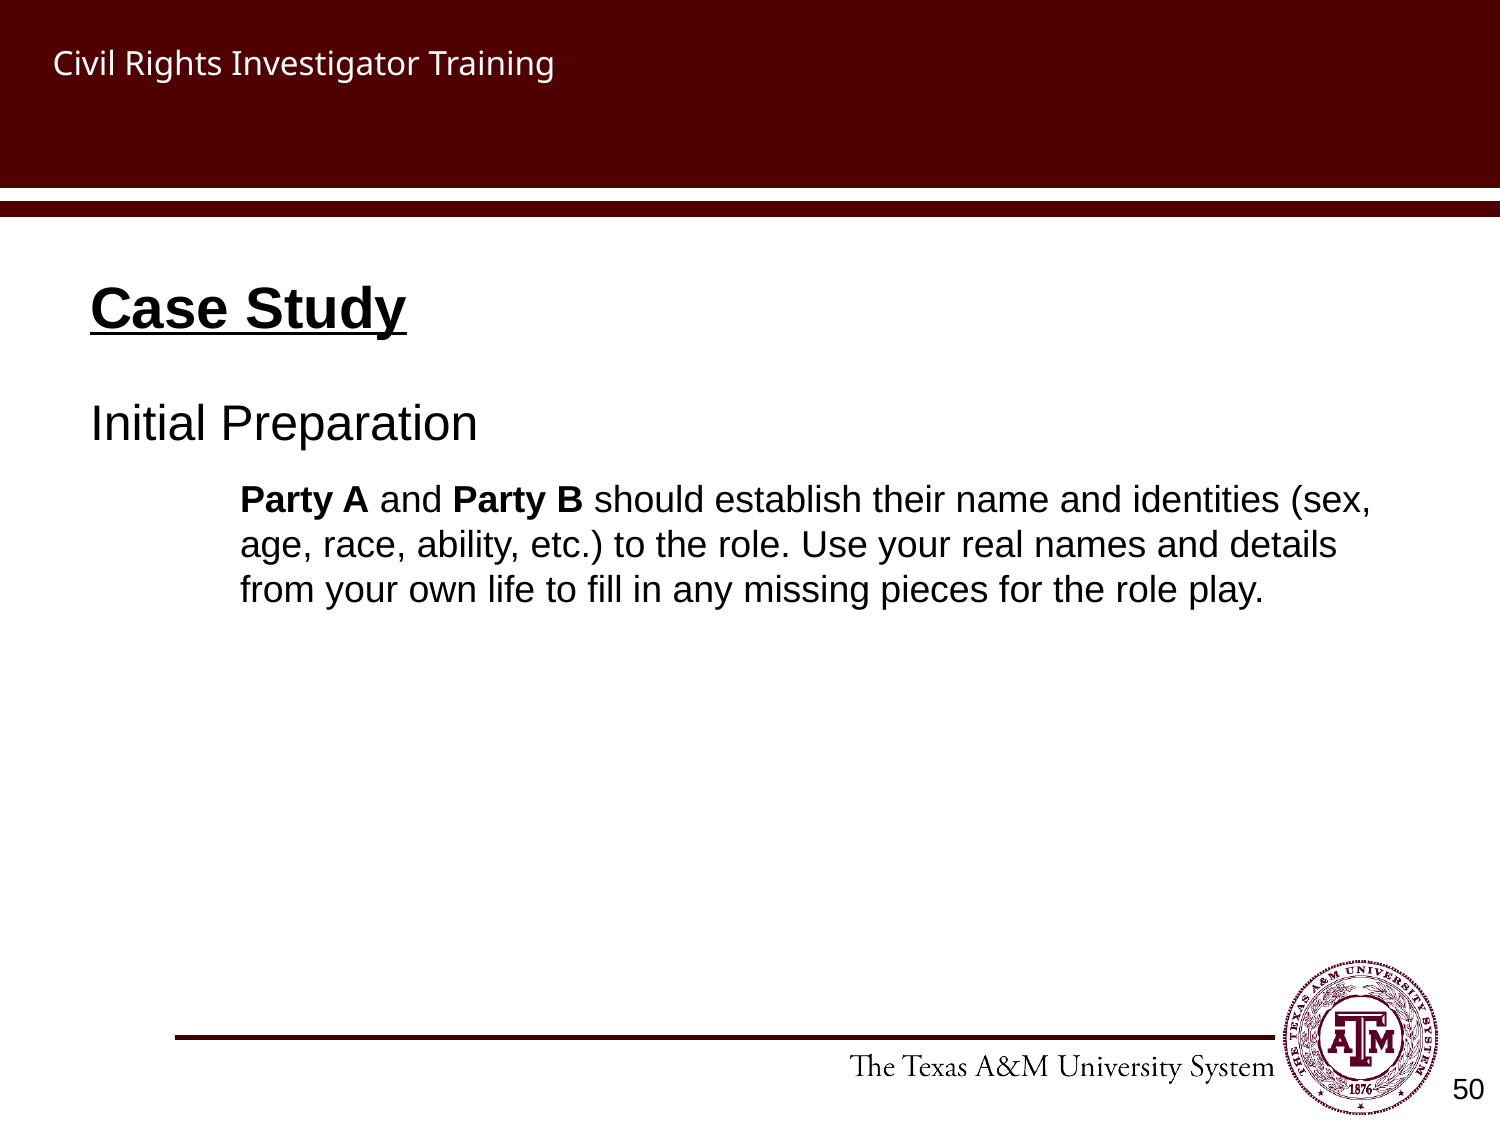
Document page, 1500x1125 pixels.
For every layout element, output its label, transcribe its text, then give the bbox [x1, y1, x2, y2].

picture [849, 1042, 1275, 1125]
picture [1283, 960, 1438, 1062]
title Civil Rights Investigator Training [37, 37, 1388, 88]
slide_number 50 [1149, 1062, 1500, 1125]
list Case Study Initial Preparation Party A and Party B should establish their name and identities (sex, age, race, ability, etc.) to the role. Use your real names and details from your own life to fill in any missing pieces for the role play. [74, 262, 1426, 1006]
